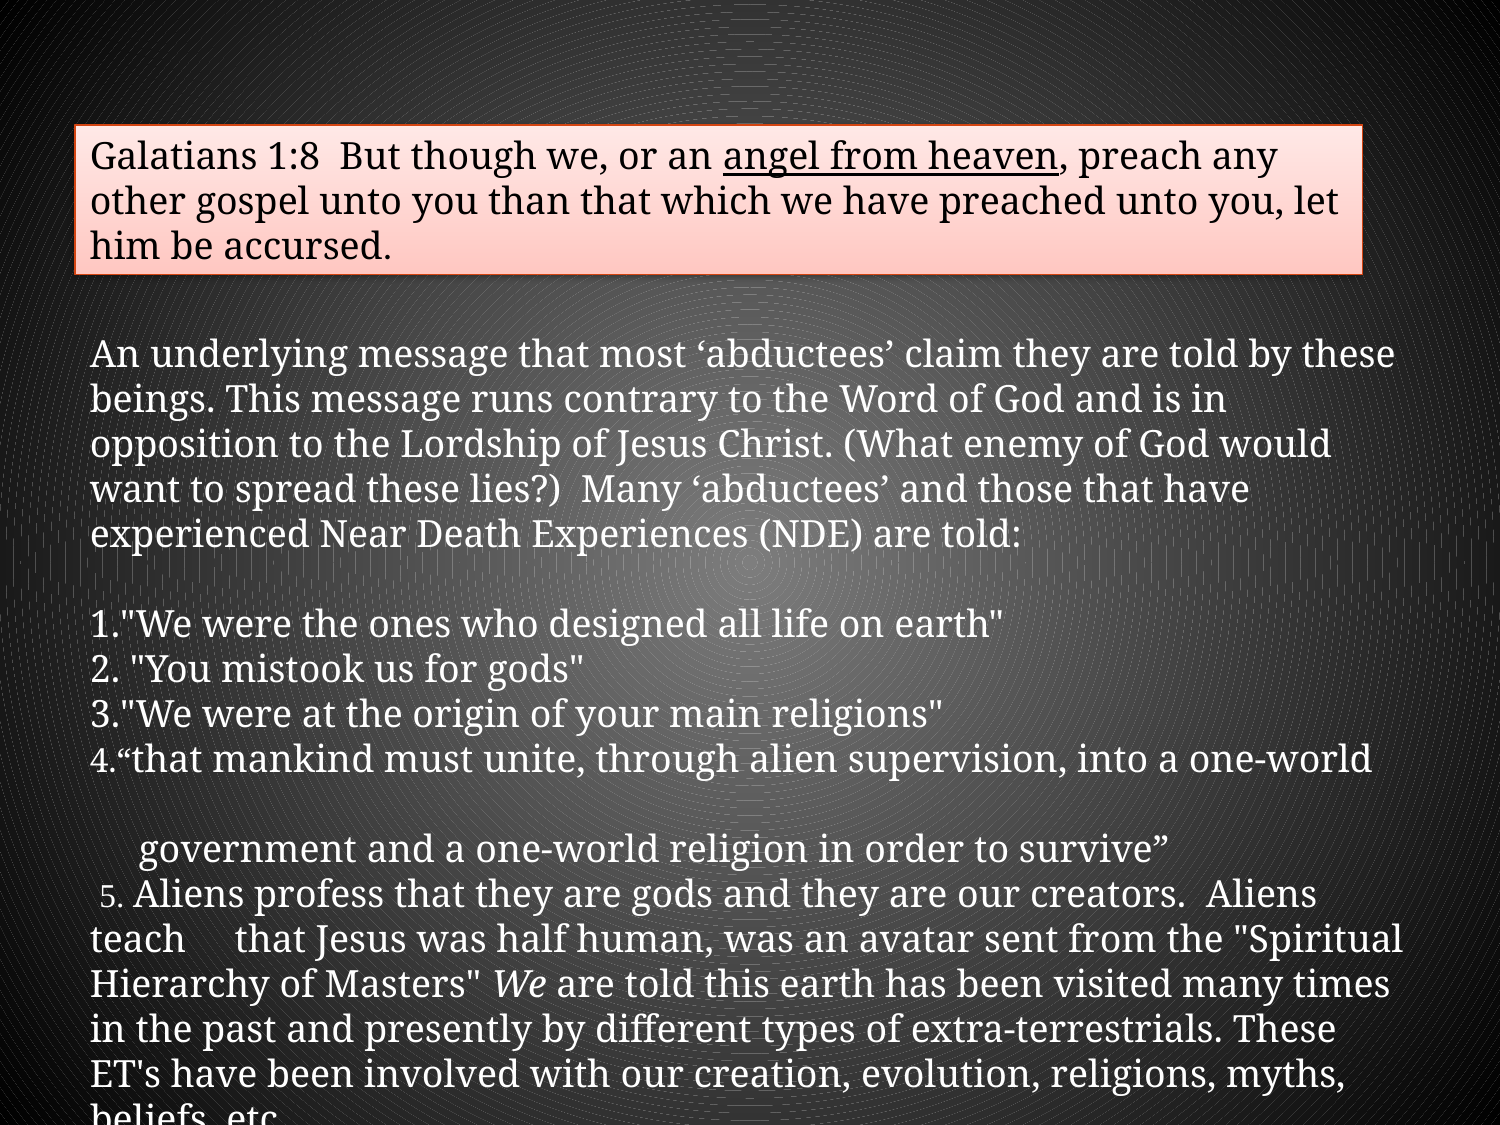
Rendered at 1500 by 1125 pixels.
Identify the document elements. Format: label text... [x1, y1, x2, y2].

text_box Galatians 1:8 But though we, or an angel from heaven, preach any other gospel unto you than that which we have preached unto you, let him be accursed. [74, 124, 1363, 275]
text_box An underlying message that most ‘abductees’ claim they are told by these beings. This message runs contrary to the Word of God and is in opposition to the Lordship of Jesus Christ. (What enemy of God would want to spread these lies?) Many ‘abductees’ and those that have experienced Near Death Experiences (NDE) are told: 1."We were the ones who designed all life on earth" 2. "You mistook us for gods" 3."We were at the origin of your main religions" 4.“that mankind must unite, through alien supervision, into a one-world government and a one-world religion in order to survive” 5. Aliens profess that they are gods and they are our creators. Aliens teach that Jesus was half human, was an avatar sent from the "Spiritual Hierarchy of Masters" We are told this earth has been visited many times in the past and presently by different types of extra-terrestrials. These ET's have been involved with our creation, evolution, religions, myths, beliefs, etc. [74, 187, 1425, 1125]
